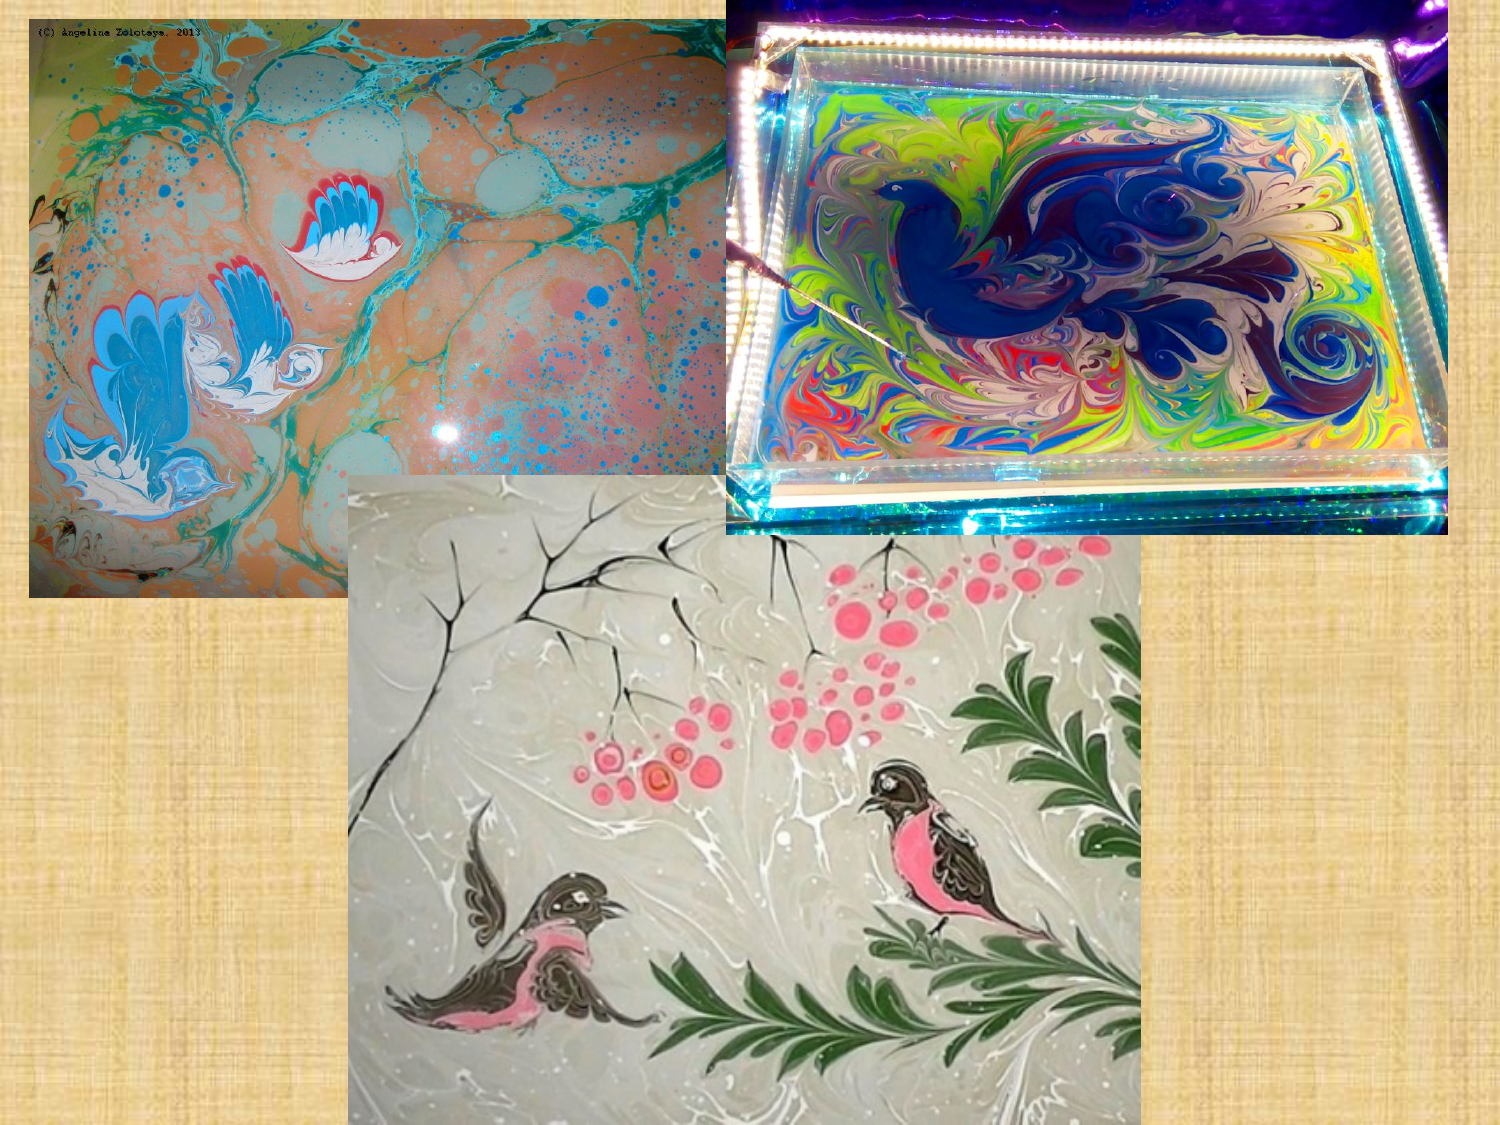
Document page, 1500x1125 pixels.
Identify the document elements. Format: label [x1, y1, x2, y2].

list [29, 18, 720, 599]
picture [0, 0, 1500, 1125]
list [726, 0, 1449, 535]
